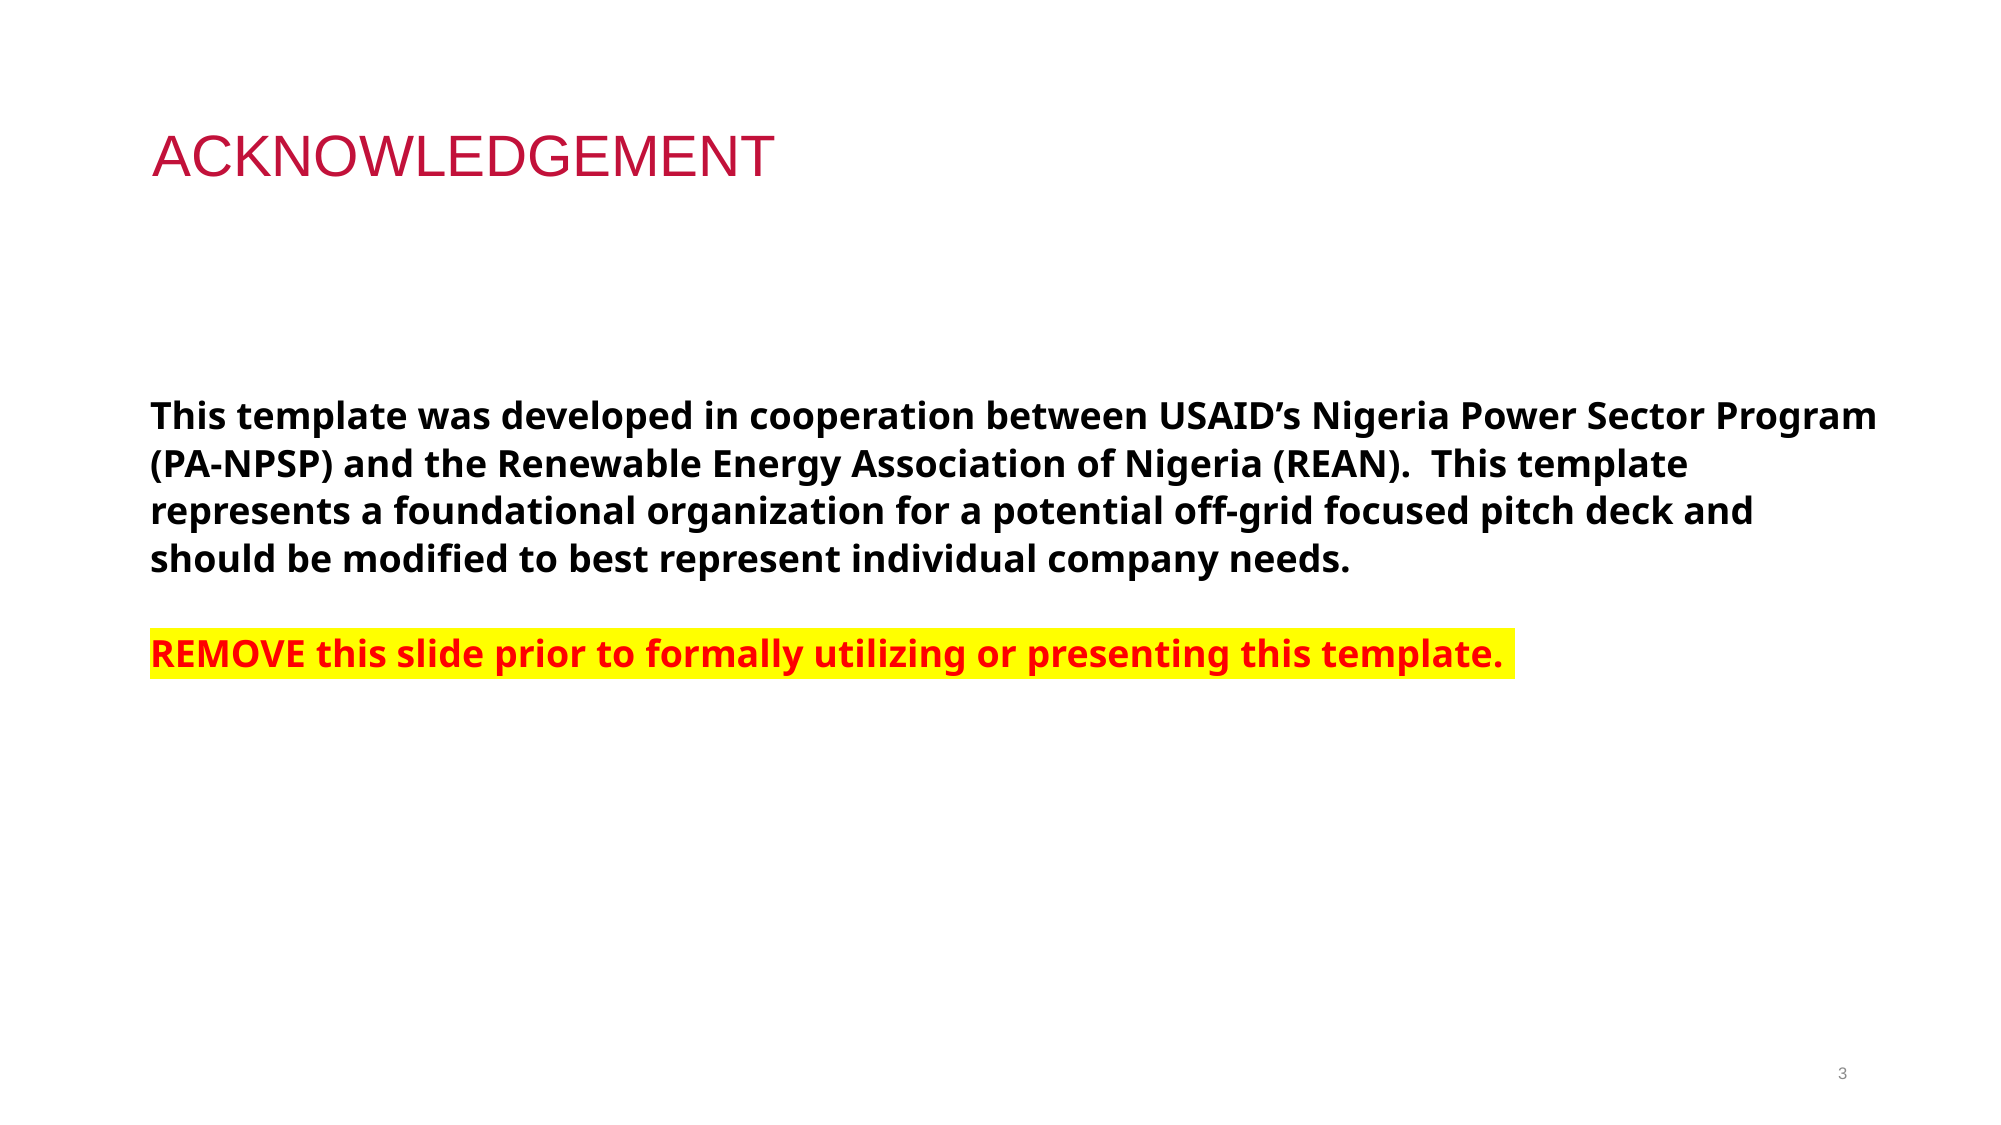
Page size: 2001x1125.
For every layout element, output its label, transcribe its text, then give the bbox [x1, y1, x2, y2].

text_box This template was developed in cooperation between USAID’s Nigeria Power Sector Program (PA-NPSP) and the Renewable Energy Association of Nigeria (REAN). This template represents a foundational organization for a potential off-grid focused pitch deck and should be modified to best represent individual company needs. REMOVE this slide prior to formally utilizing or presenting this template. [150, 389, 1888, 676]
slide_number 3 [1412, 1042, 1863, 1103]
title Acknowledgement [137, 59, 1863, 198]
